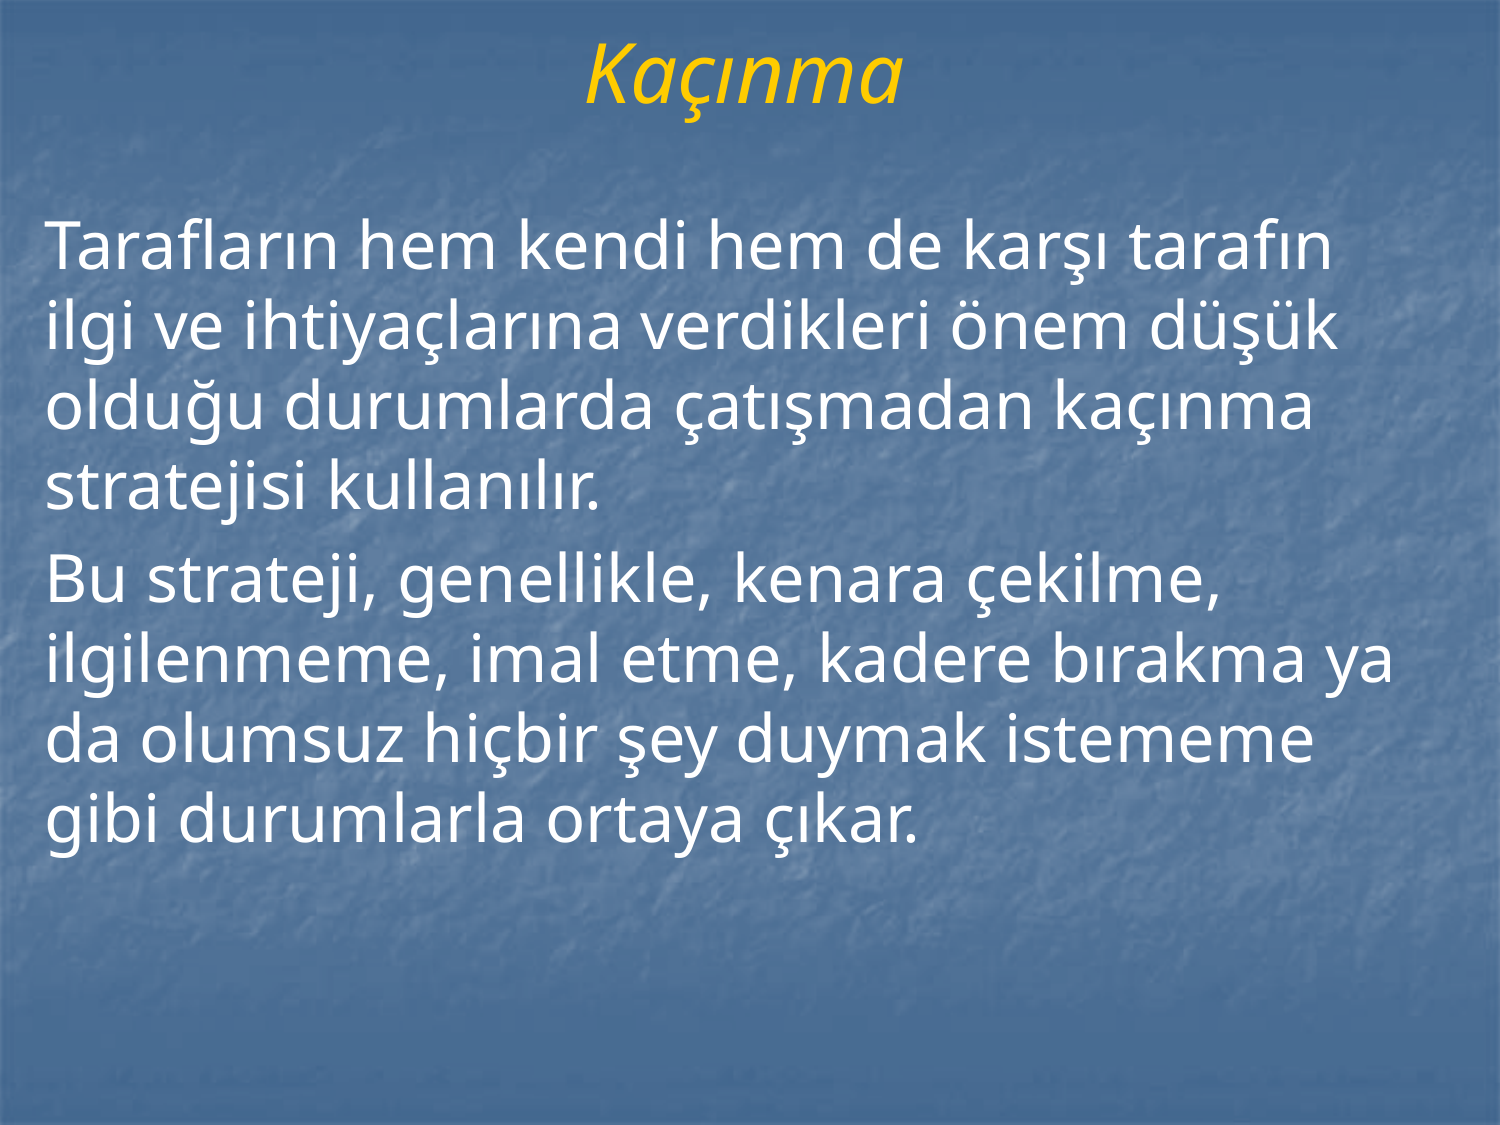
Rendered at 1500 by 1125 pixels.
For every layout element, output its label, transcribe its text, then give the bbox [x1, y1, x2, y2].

subtitle Tarafların hem kendi hem de karşı tarafın ilgi ve ihtiyaçlarına verdikleri önem düşük olduğu durumlarda çatışmadan kaçınma stratejisi kullanılır. Bu strateji, genellikle, kenara çekilme, ilgilenmeme, imal etme, kadere bırakma ya da olumsuz hiçbir şey duymak istememe gibi durumlarla ortaya çıkar. [29, 101, 1459, 1094]
